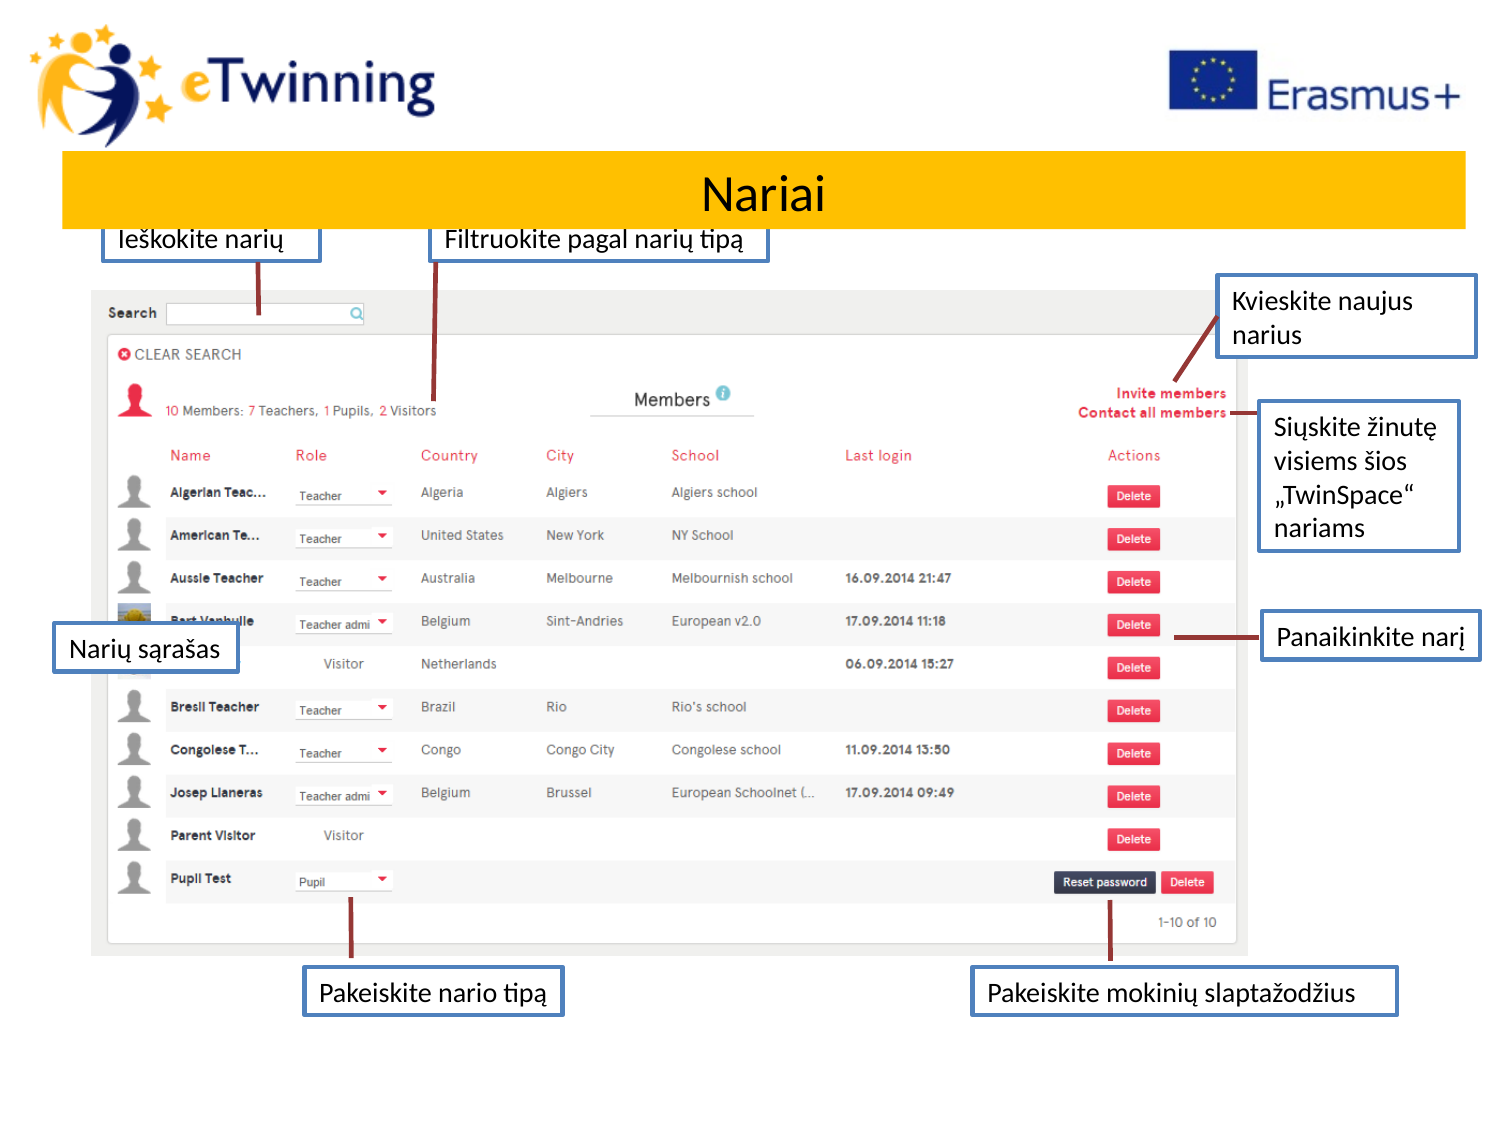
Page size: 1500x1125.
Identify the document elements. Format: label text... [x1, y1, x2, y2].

picture [91, 290, 1248, 956]
picture [1162, 43, 1466, 123]
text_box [1174, 316, 1218, 382]
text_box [433, 261, 437, 402]
text_box Pakeiskite mokinių slaptažodžius [970, 965, 1399, 1017]
text_box Narių sąrašas [52, 621, 86, 674]
text_box Filtruokite pagal narių tipą [428, 230, 770, 263]
text_box Ieškokite narių [101, 230, 322, 263]
text_box Panaikinkite narį [1260, 609, 1482, 662]
text_box Pakeiskite nario tipą [302, 965, 565, 1017]
text_box Nariai [62, 151, 1466, 230]
text_box Kvieskite naujus narius [1215, 273, 1478, 359]
text_box Siųskite žinutę visiems šios „TwinSpace“ nariams [1257, 399, 1461, 553]
picture [24, 12, 448, 154]
